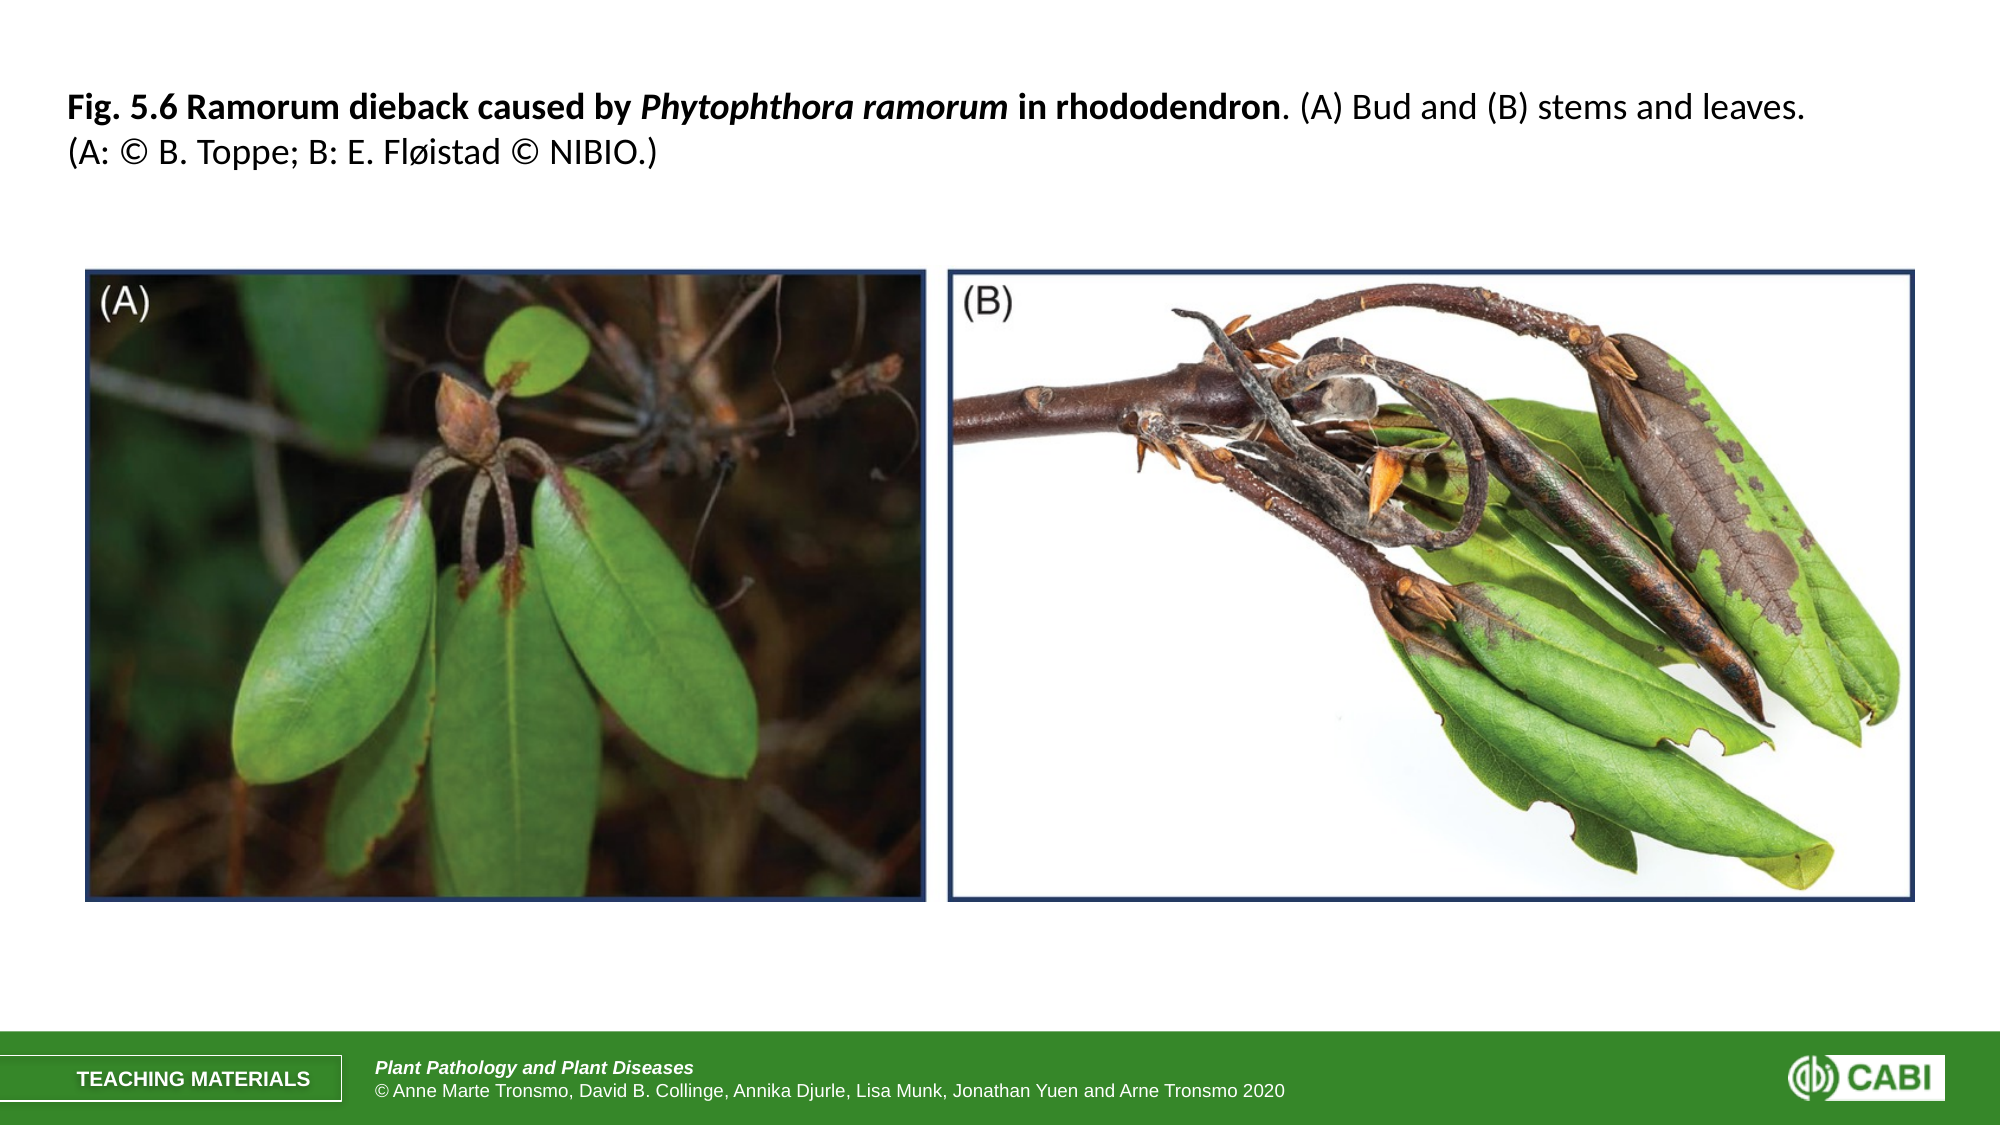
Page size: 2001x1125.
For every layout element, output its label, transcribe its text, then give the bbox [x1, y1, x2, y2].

picture [85, 265, 1915, 903]
text_box Fig. 5.6 Ramorum dieback caused by Phytophthora ramorum in rhododendron. (A) Bud and (B) stems and leaves. (A: © B. Toppe; B: E. Fløistad © NIBIO.) [52, 74, 1935, 180]
text_box Plant Pathology and Plant Diseases © Anne Marte Tronsmo, David B. Collinge, Annika Djurle, Lisa Munk, Jonathan Yuen and Arne Tronsmo 2020 [360, 1048, 1485, 1109]
picture [1788, 1055, 1945, 1101]
